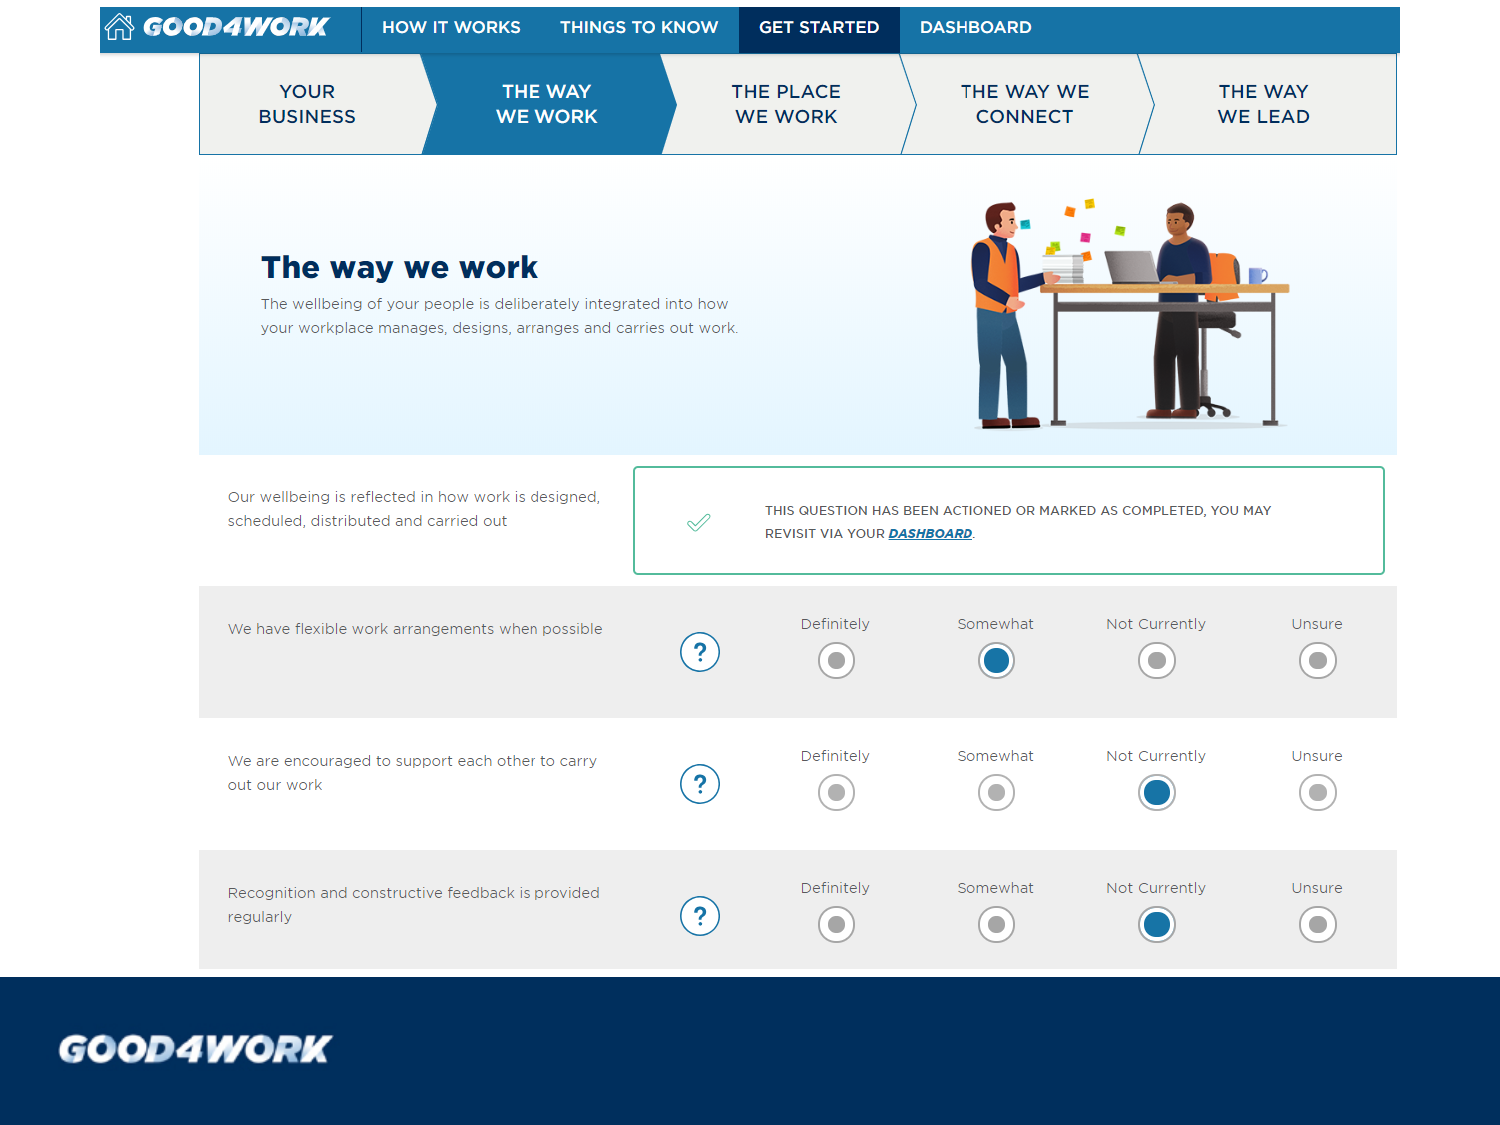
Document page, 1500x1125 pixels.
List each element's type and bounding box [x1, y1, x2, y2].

picture [100, 7, 1400, 970]
picture [0, 977, 1500, 1125]
